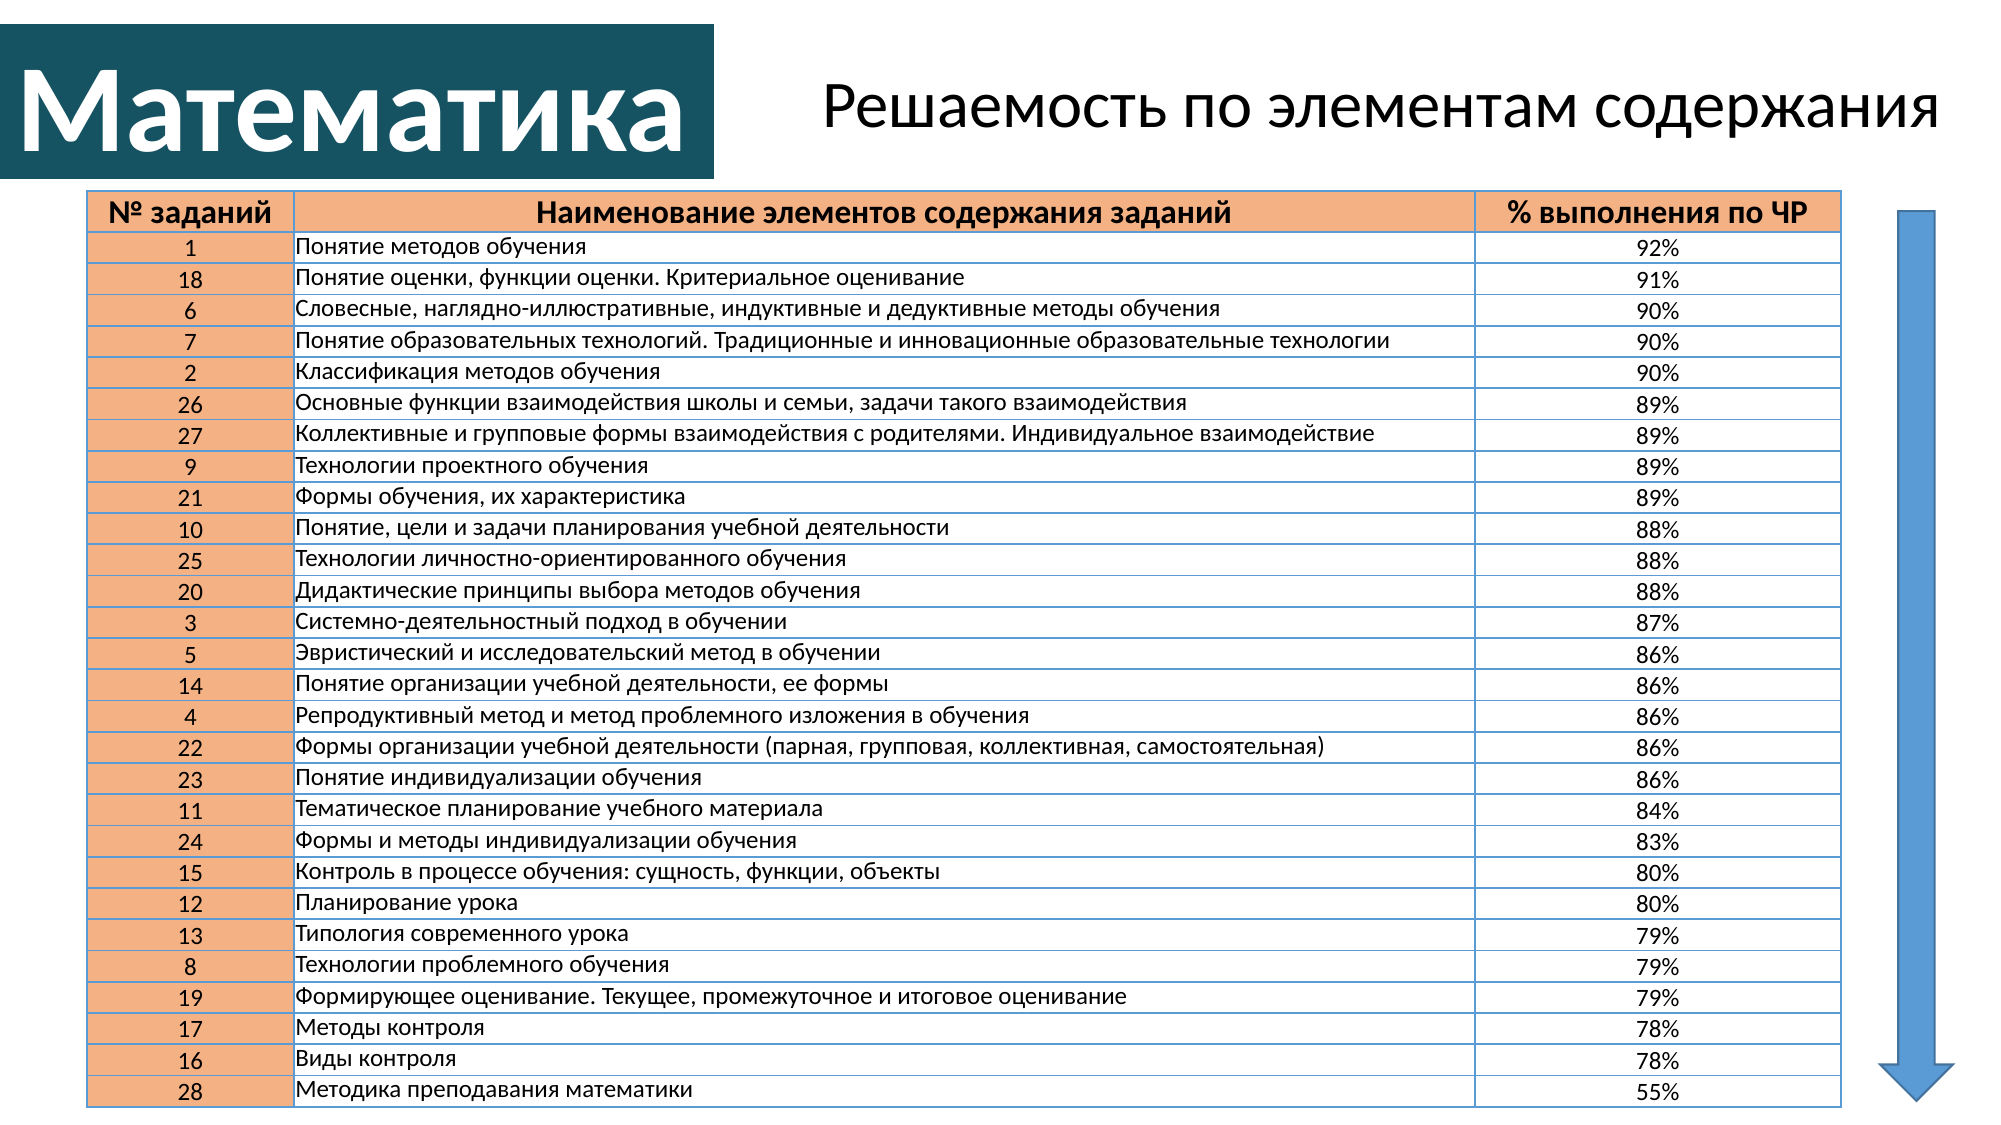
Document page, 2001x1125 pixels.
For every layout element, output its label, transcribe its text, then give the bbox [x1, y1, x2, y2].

table_cell 90% [1476, 327, 1840, 356]
table_cell 88% [1476, 576, 1840, 606]
table_cell 22 [88, 733, 293, 762]
table_cell Дидактические принципы выбора методов обучения [295, 576, 1474, 606]
table_cell Виды контроля [295, 1045, 1474, 1075]
table_cell Технологии личностно-ориентированного обучения [295, 545, 1474, 575]
table_cell Понятие методов обучения [295, 233, 1474, 262]
table_cell Словесные, наглядно-иллюстративные, индуктивные и дедуктивные методы обучения [295, 295, 1474, 325]
table_cell 21 [88, 483, 293, 512]
table_cell Контроль в процессе обучения: сущность, функции, объекты [295, 858, 1474, 887]
table_cell 86% [1476, 733, 1840, 762]
table_cell 89% [1476, 420, 1840, 450]
table_cell 86% [1476, 764, 1840, 793]
table_cell 86% [1476, 701, 1840, 731]
table_cell Формы организации учебной деятельности (парная, групповая, коллективная, самостоятельная) [295, 733, 1474, 762]
table_cell 79% [1476, 951, 1840, 981]
table_cell Типология современного урока [295, 920, 1474, 950]
table_cell 80% [1476, 889, 1840, 918]
table_cell Понятие индивидуализации обучения [295, 764, 1474, 793]
table_cell 7 [88, 327, 293, 356]
table_cell 78% [1476, 1014, 1840, 1043]
table_cell 79% [1476, 920, 1840, 950]
table_cell 92% [1476, 233, 1840, 262]
table_cell 11 [88, 795, 293, 825]
table_cell 6 [88, 295, 293, 325]
table_cell 19 [88, 983, 293, 1012]
table_cell 80% [1476, 858, 1840, 887]
table_cell 9 [88, 452, 293, 481]
table_cell 90% [1476, 295, 1840, 325]
text_box Математика [0, 26, 713, 178]
table_cell 16 [88, 1045, 293, 1075]
table_cell Эвристический и исследовательский метод в обучении [295, 639, 1474, 668]
table_cell 89% [1476, 483, 1840, 512]
text_box [1877, 210, 1956, 1103]
table_cell 13 [88, 920, 293, 950]
table_cell 88% [1476, 514, 1840, 543]
table_cell 3 [88, 608, 293, 637]
table_cell 89% [1476, 389, 1840, 419]
table_cell Формы обучения, их характеристика [295, 483, 1474, 512]
table_cell 2 [88, 358, 293, 387]
table_cell 10 [88, 514, 293, 543]
table_cell Методика преподавания математики [295, 1076, 1474, 1106]
table_cell 18 [88, 264, 293, 294]
table_cell 86% [1476, 639, 1840, 668]
table_cell 8 [88, 951, 293, 981]
table_cell 23 [88, 764, 293, 793]
table_cell 88% [1476, 545, 1840, 575]
table_cell Тематическое планирование учебного материала [295, 795, 1474, 825]
table_cell 90% [1476, 358, 1840, 387]
table_cell Понятие организации учебной деятельности, ее формы [295, 670, 1474, 700]
table_cell Методы контроля [295, 1014, 1474, 1043]
table_cell Формирующее оценивание. Текущее, промежуточное и итоговое оценивание [295, 983, 1474, 1012]
table_cell Классификация методов обучения [295, 358, 1474, 387]
table_cell 15 [88, 858, 293, 887]
table_cell 1 [88, 233, 293, 262]
table_cell Понятие образовательных технологий. Традиционные и инновационные образовательные технологии [295, 327, 1474, 356]
table_cell 24 [88, 826, 293, 856]
table_cell 28 [88, 1076, 293, 1106]
table_cell 87% [1476, 608, 1840, 637]
table_cell 12 [88, 889, 293, 918]
table_cell Основные функции взаимодействия школы и семьи, задачи такого взаимодействия [295, 389, 1474, 419]
table_cell 84% [1476, 795, 1840, 825]
table_cell Репродуктивный метод и метод проблемного изложения в обучения [295, 701, 1474, 731]
text_box Решаемость по элементам содержания [807, 53, 1972, 149]
table_header № заданий [88, 192, 293, 231]
table_cell Системно-деятельностный подход в обучении [295, 608, 1474, 637]
table_cell Планирование урока [295, 889, 1474, 918]
table_cell 78% [1476, 1045, 1840, 1075]
table_cell Коллективные и групповые формы взаимодействия с родителями. Индивидуальное взаимодействие [295, 420, 1474, 450]
table_cell 83% [1476, 826, 1840, 856]
table_cell 91% [1476, 264, 1840, 294]
table_cell 25 [88, 545, 293, 575]
table_cell 14 [88, 670, 293, 700]
table_cell 79% [1476, 983, 1840, 1012]
table_header Наименование элементов содержания заданий [295, 192, 1474, 231]
table_cell Понятие, цели и задачи планирования учебной деятельности [295, 514, 1474, 543]
table_cell 55% [1476, 1076, 1840, 1106]
table_cell 5 [88, 639, 293, 668]
table_cell 86% [1476, 670, 1840, 700]
table_header % выполнения по ЧР [1476, 192, 1840, 231]
table_cell 20 [88, 576, 293, 606]
table_cell 4 [88, 701, 293, 731]
table_cell 26 [88, 389, 293, 419]
table_cell Понятие оценки, функции оценки. Критериальное оценивание [295, 264, 1474, 294]
table_cell Формы и методы индивидуализации обучения [295, 826, 1474, 856]
table_cell Технологии проблемного обучения [295, 951, 1474, 981]
table_cell Технологии проектного обучения [295, 452, 1474, 481]
table_cell 89% [1476, 452, 1840, 481]
table_cell 27 [88, 420, 293, 450]
table_cell 17 [88, 1014, 293, 1043]
